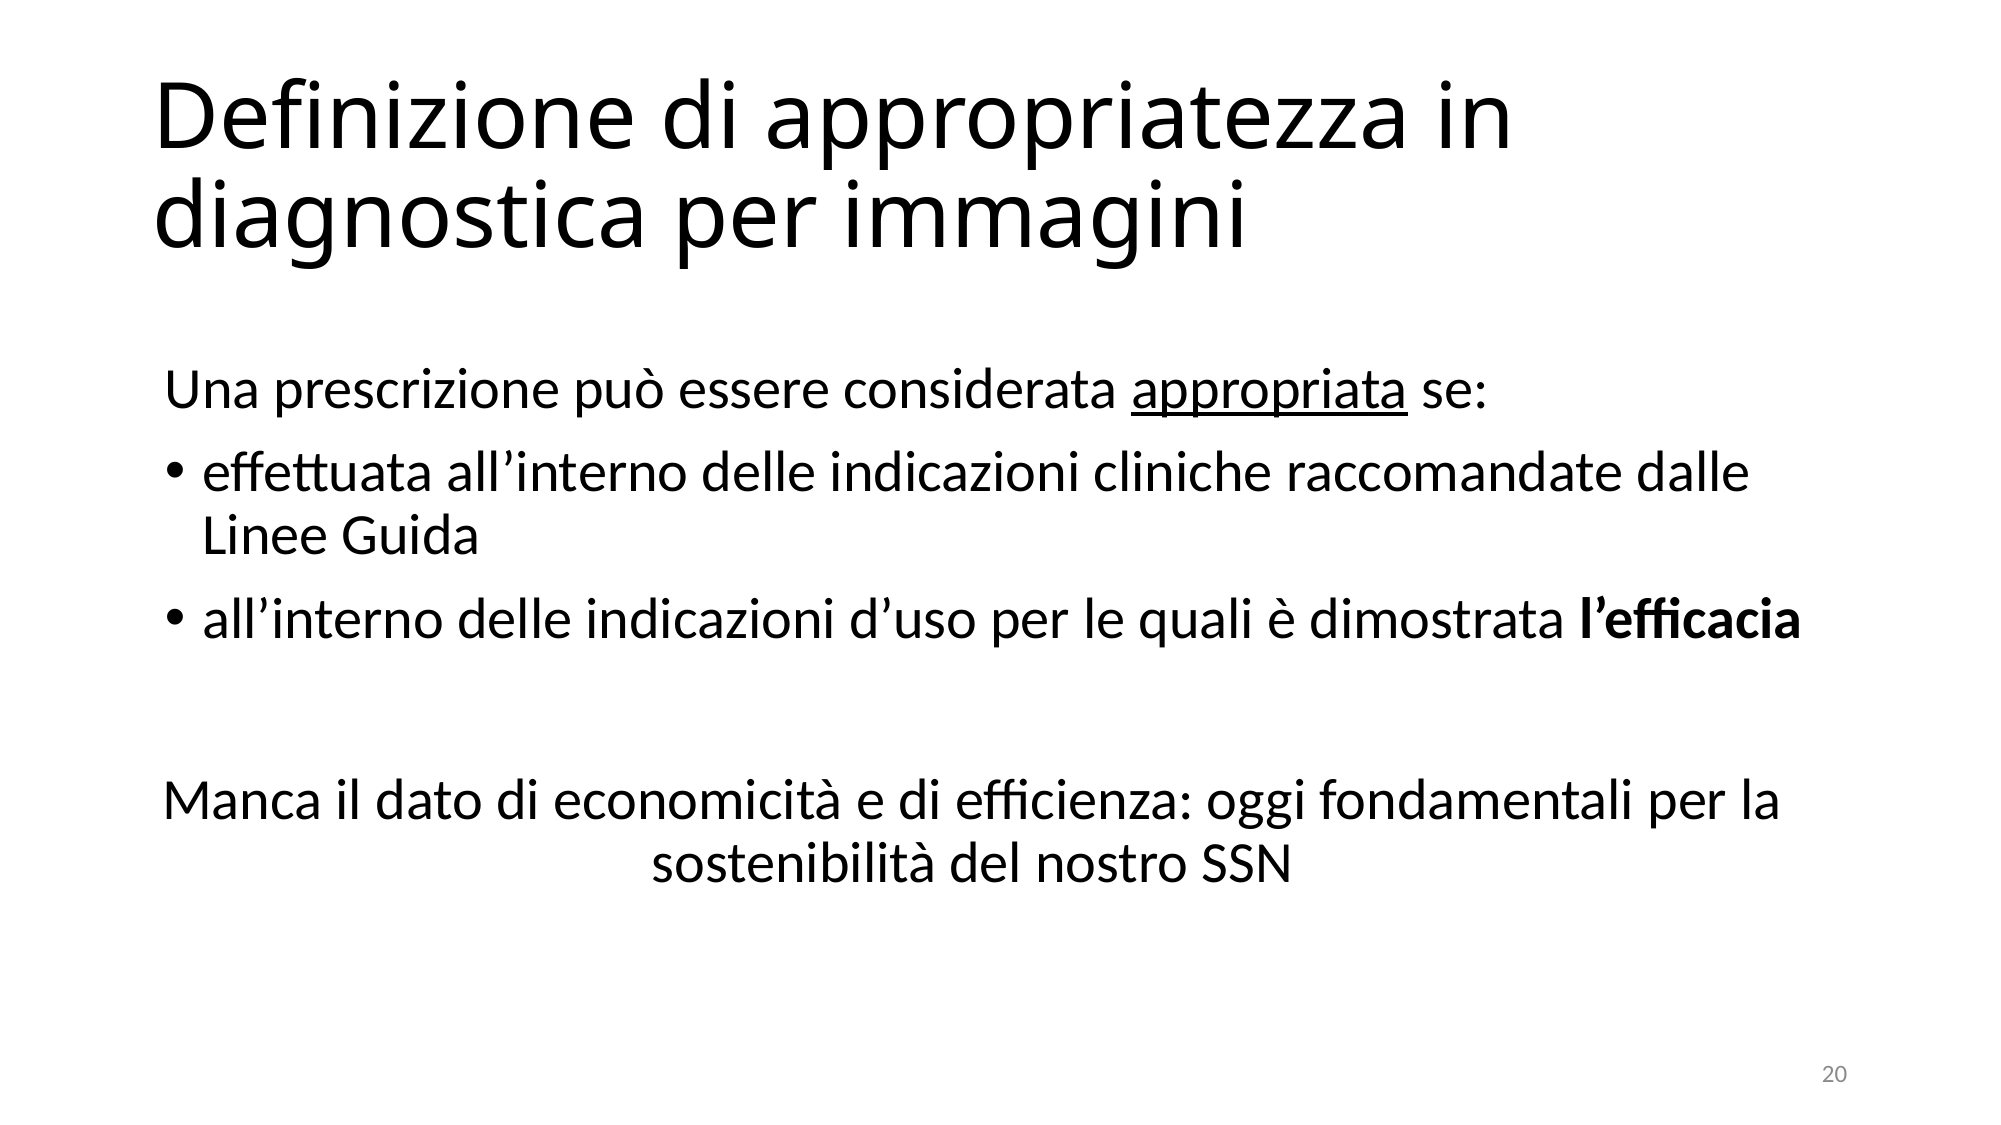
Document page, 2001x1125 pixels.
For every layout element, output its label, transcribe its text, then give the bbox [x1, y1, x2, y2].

slide_number 20 [1412, 1042, 1863, 1103]
text_box Manca il dato di economicità e di efficienza: oggi fondamentali per la sostenibilità del nostro SSN [131, 762, 1814, 905]
title Definizione di appropriatezza in diagnostica per immagini [137, 59, 1863, 278]
list Una prescrizione può essere considerata appropriata se: effettuata all’interno delle indicazioni cliniche raccomandate dalle Linee Guida all’interno delle indicazioni d’uso per le quali è dimostrata l’efficacia [149, 350, 1833, 714]
